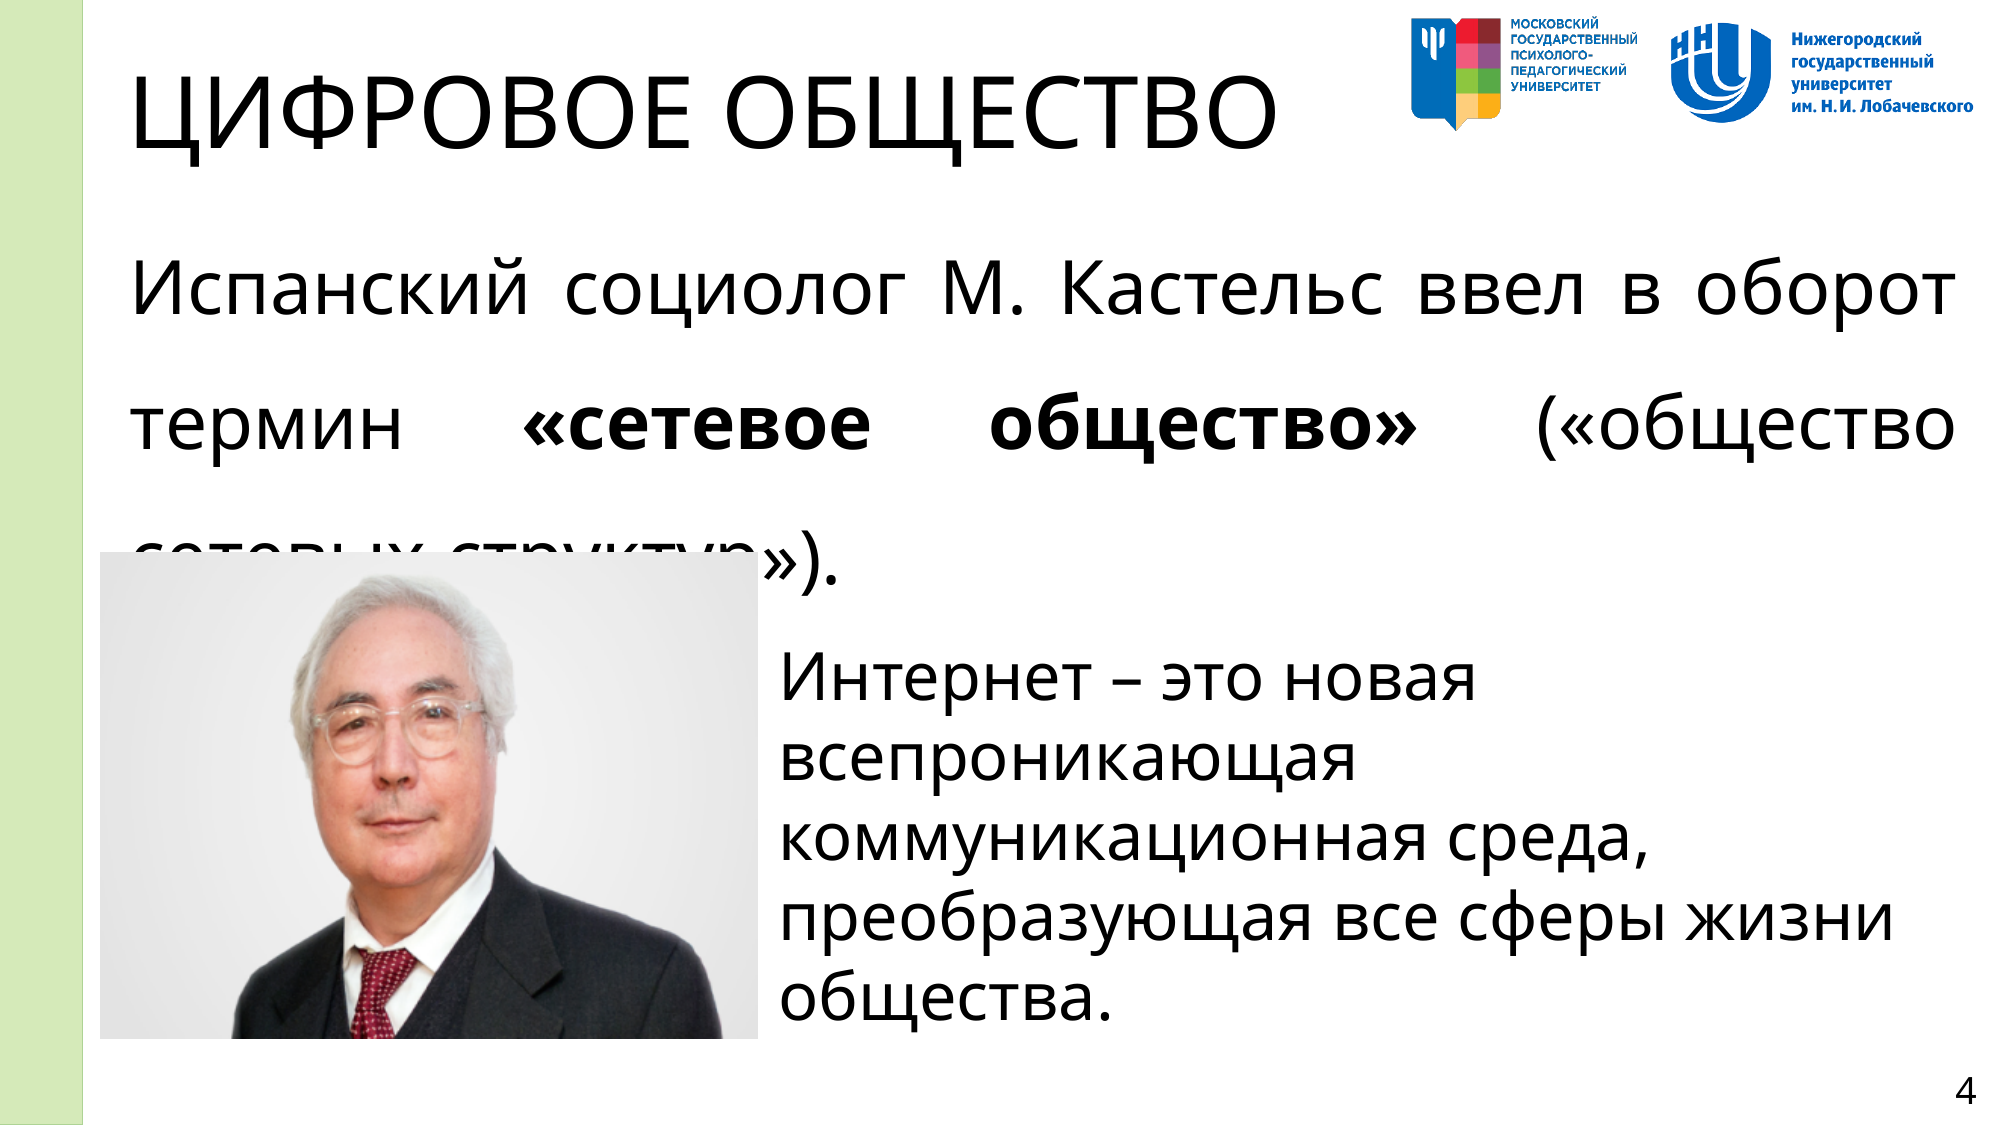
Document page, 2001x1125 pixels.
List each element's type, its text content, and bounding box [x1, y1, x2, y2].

picture [1408, 16, 1637, 134]
text_box Испанский социолог М. Кастельс ввел в оборот термин «сетевое общество» («общество сетевых структур»). [119, 158, 1969, 1095]
picture [1658, 0, 2000, 150]
text_box Интернет – это новая всепроникающая коммуникационная среда, преобразующая все сферы жизни общества. [763, 626, 1975, 1042]
picture [100, 552, 758, 1039]
text_box 4 [1938, 1061, 1987, 1122]
text_box ЦИФРОВОЕ ОБЩЕСТВО [112, 40, 1664, 176]
text_box [0, 0, 83, 1125]
